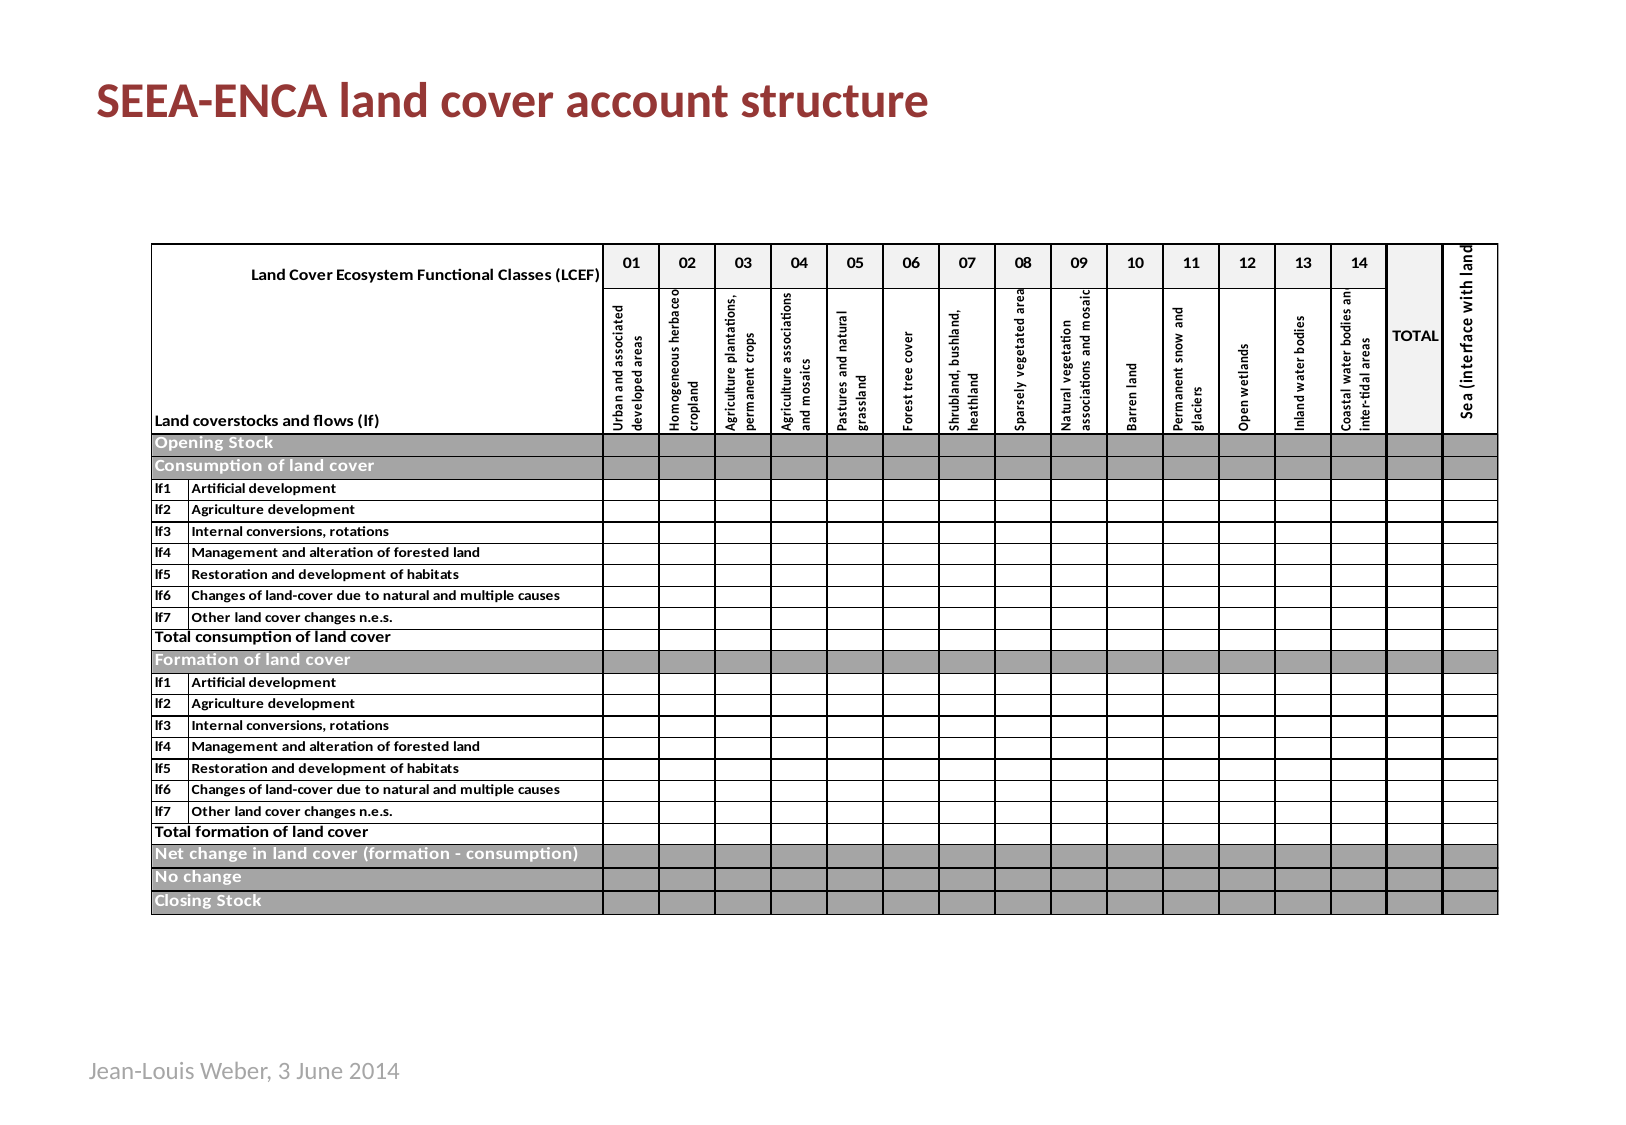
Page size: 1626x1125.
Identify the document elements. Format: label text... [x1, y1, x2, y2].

title SEEA-ENCA land cover account structure [81, 45, 1544, 149]
picture [150, 243, 1500, 918]
